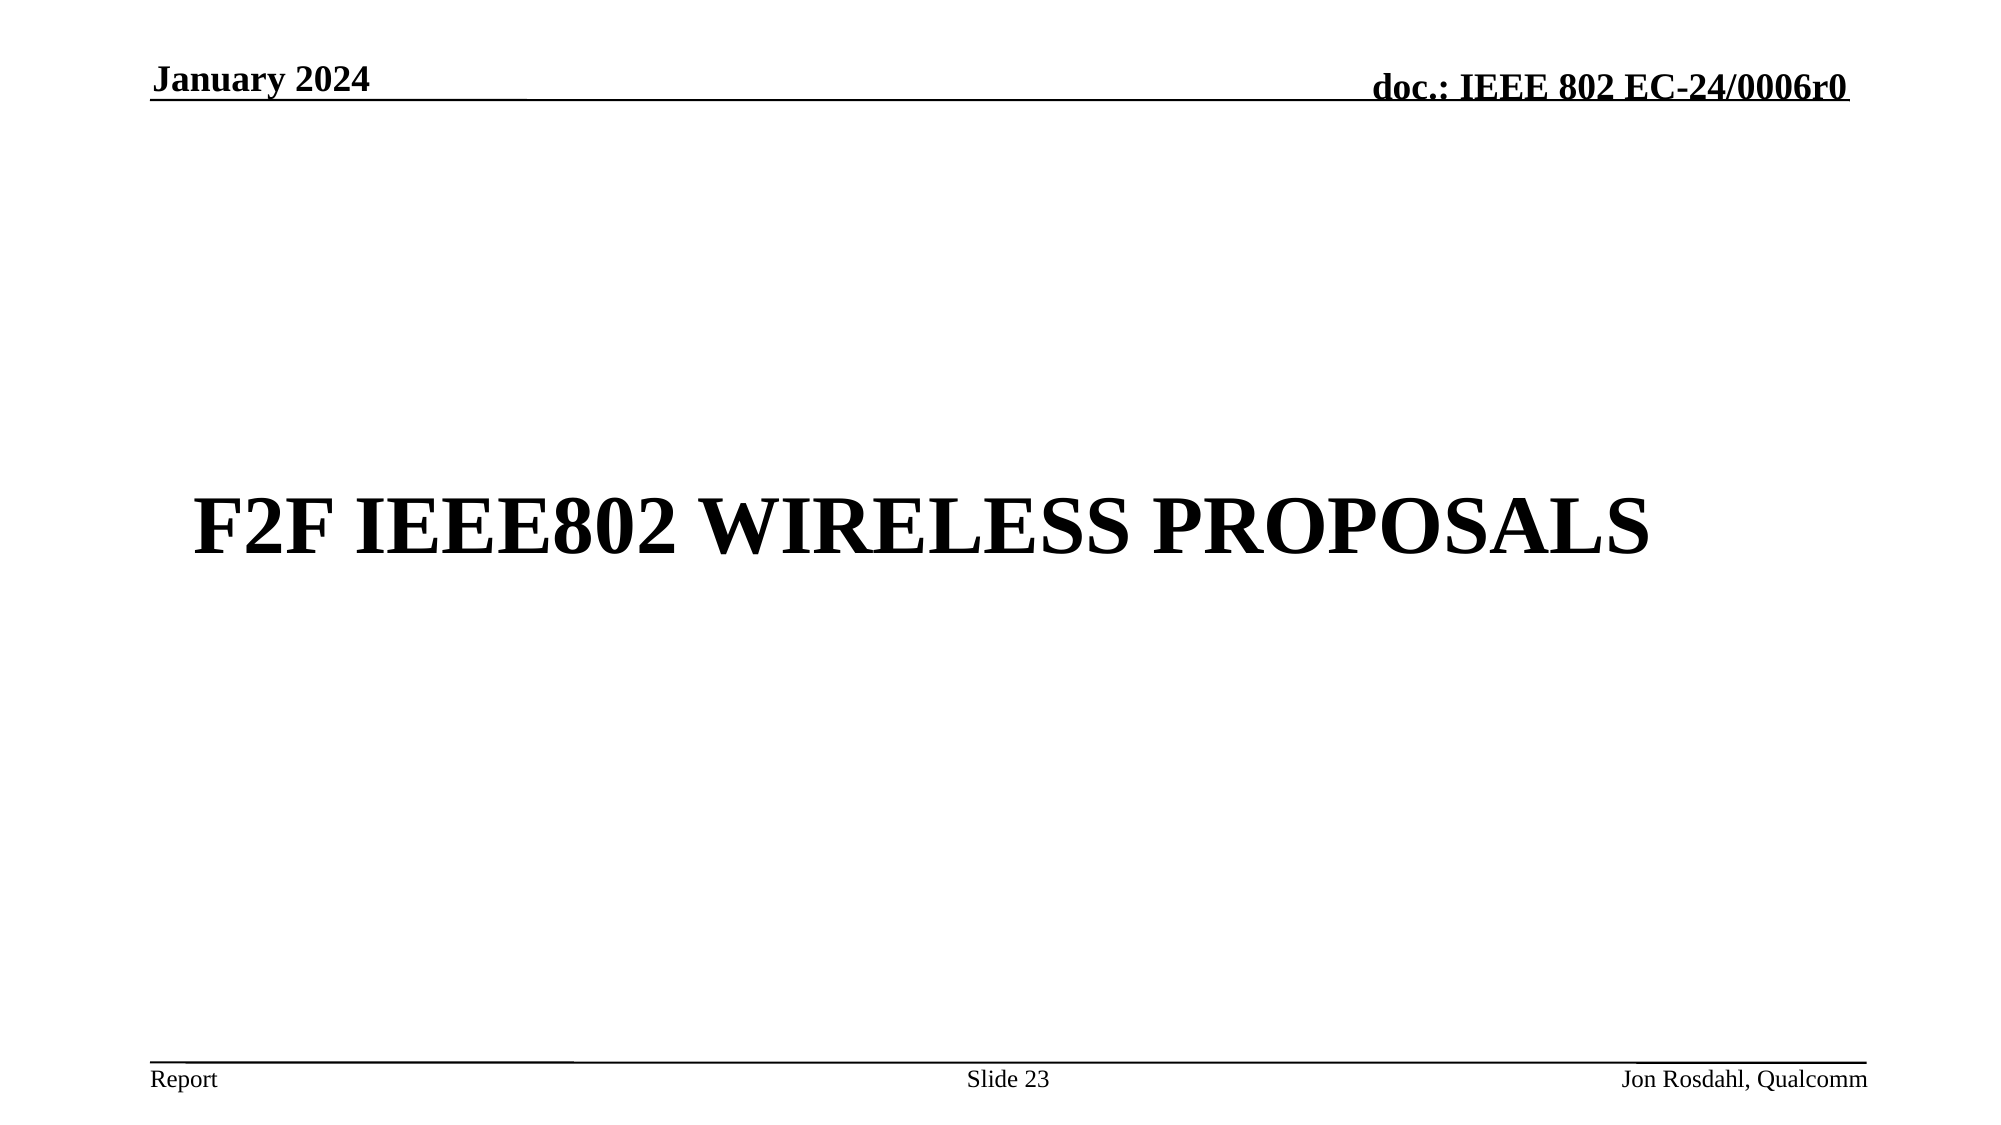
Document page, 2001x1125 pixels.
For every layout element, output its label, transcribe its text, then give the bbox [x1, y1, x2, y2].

slide_number Slide 23 [950, 1061, 1067, 1123]
title F2F IEEE802 WIRELESS Proposals [172, 450, 1874, 675]
footer Jon Rosdahl, Qualcomm [1171, 1061, 1869, 1093]
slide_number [152, 54, 563, 100]
